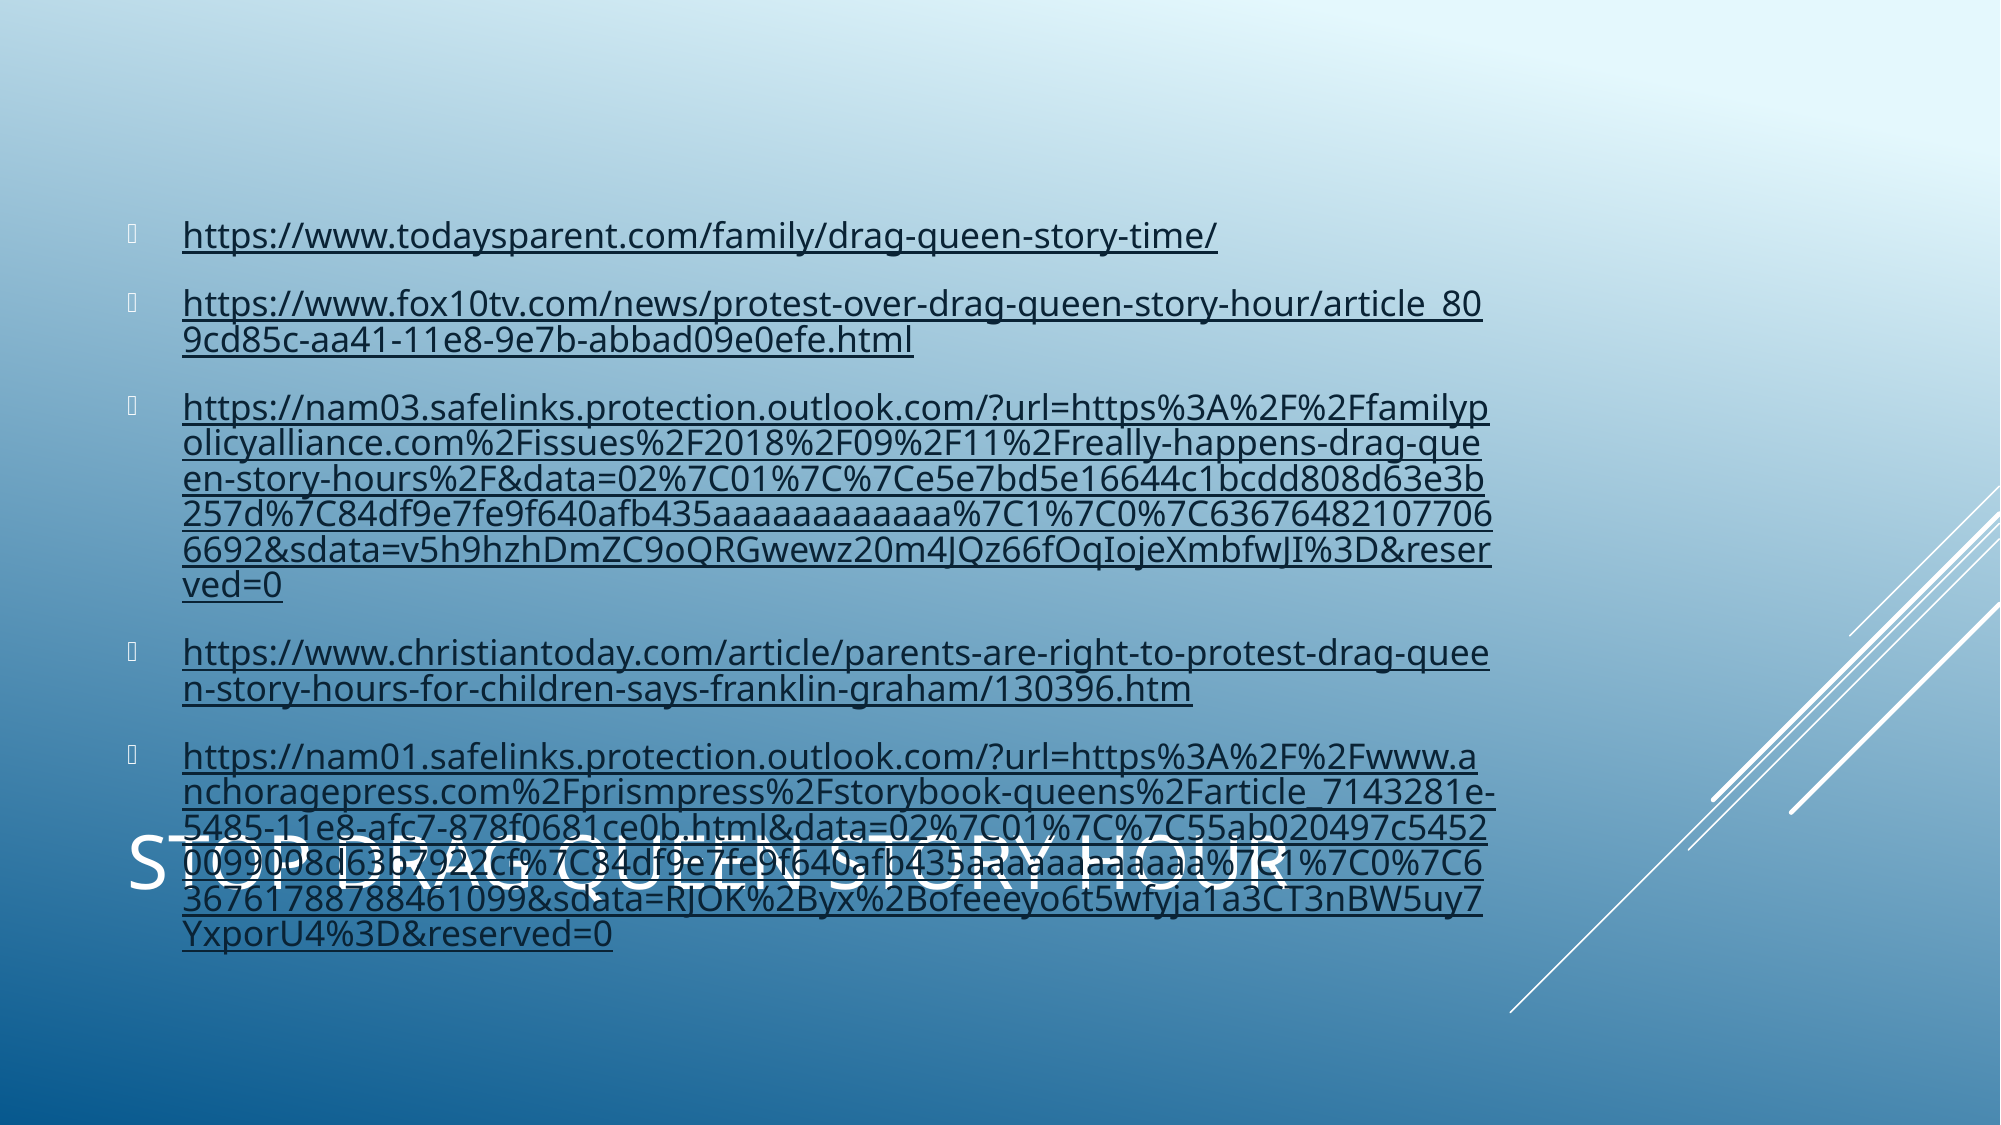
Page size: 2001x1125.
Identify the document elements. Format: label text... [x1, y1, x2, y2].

title stop drag queen story hour [112, 736, 1513, 984]
list https://www.todaysparent.com/family/drag-queen-story-time/ https://www.fox10tv.com/news/protest-over-drag-queen-story-hour/article_809cd85c-aa41-11e8-9e7b-abbad09e0efe.html https://nam03.safelinks.protection.outlook.com/?url=https%3A%2F%2Ffamilypolicyalliance.com%2Fissues%2F2018%2F09%2F11%2Freally-happens-drag-queen-story-hours%2F&data=02%7C01%7C%7Ce5e7bd5e16644c1bcdd808d63e3b257d%7C84df9e7fe9f640afb435aaaaaaaaaaaa%7C1%7C0%7C636764821077066692&sdata=v5h9hzhDmZC9oQRGwewz20m4JQz66fOqIojeXmbfwJI%3D&reserved=0 https://www.christiantoday.com/article/parents-are-right-to-protest-drag-queen-story-hours-for-children-says-franklin-graham/130396.htm https://nam01.safelinks.protection.outlook.com/?url=https%3A%2F%2Fwww.anchoragepress.com%2Fprismpress%2Fstorybook-queens%2Farticle_7143281e-5485-11e8-afc7-878f0681ce0b.html&data=02%7C01%7C%7C55ab020497c54520099008d63b7922cf%7C84df9e7fe9f640afb435aaaaaaaaaaaa%7C1%7C0%7C636761788788461099&sdata=RJOK%2Byx%2Bofeeeyo6t5wfyja1a3CT3nBW5uy7YxporU4%3D&reserved=0 [112, 112, 1513, 706]
